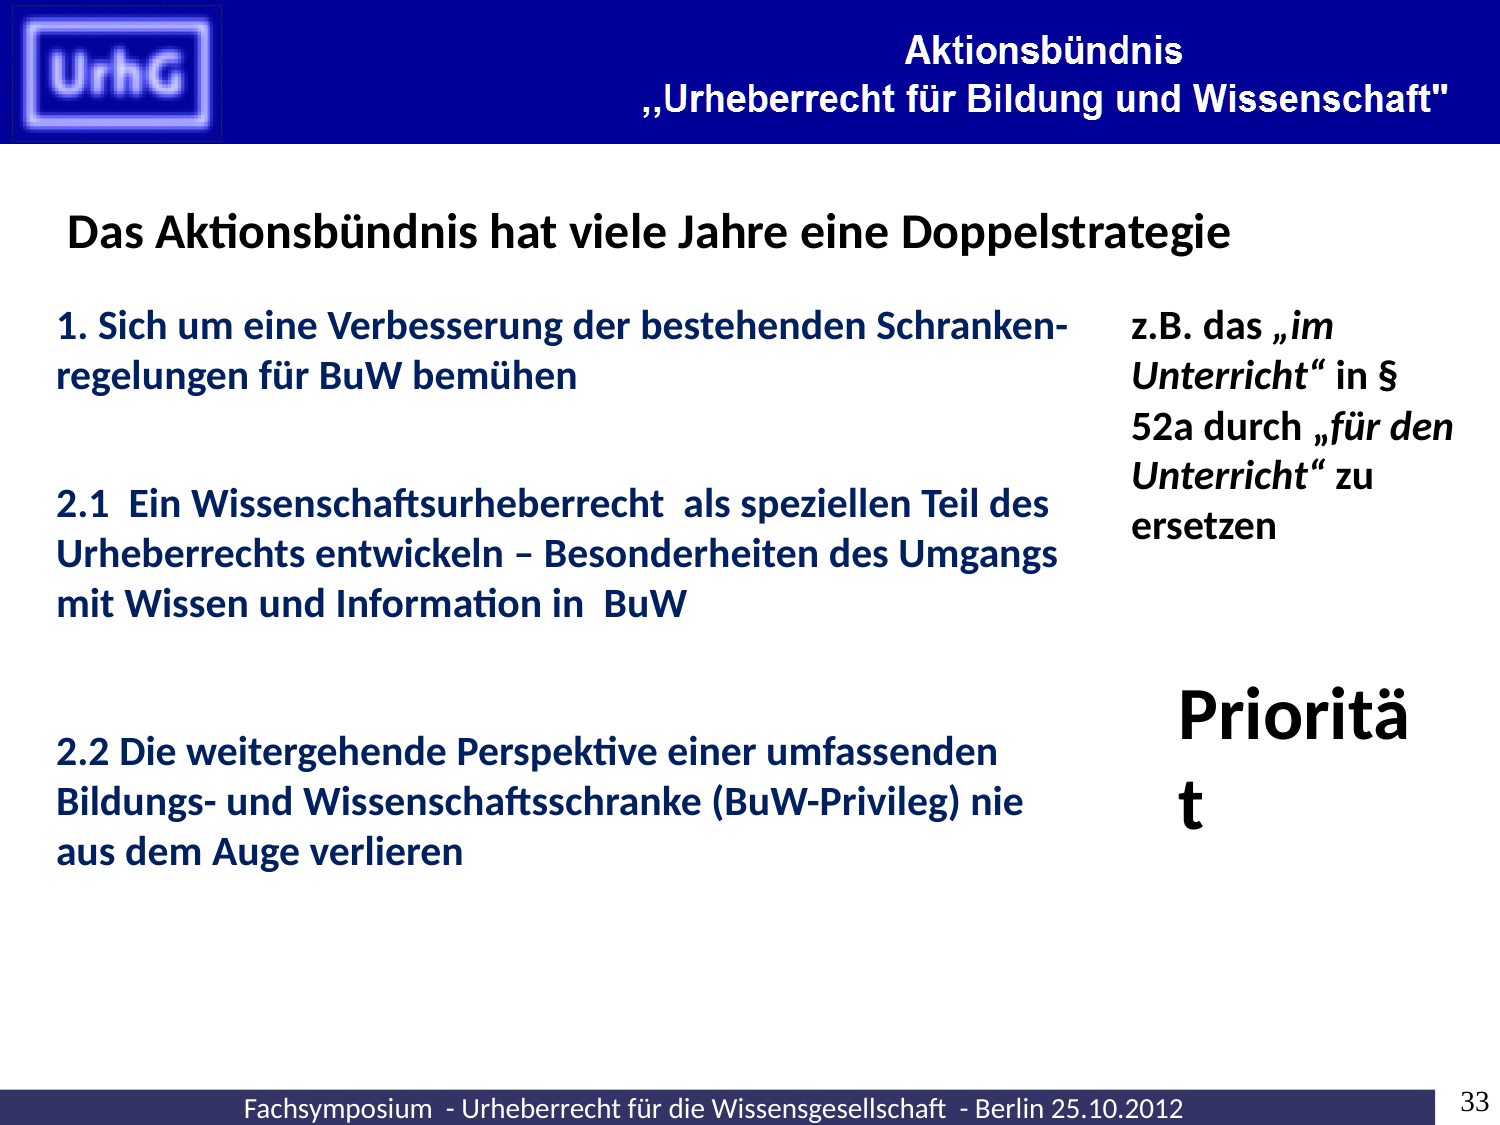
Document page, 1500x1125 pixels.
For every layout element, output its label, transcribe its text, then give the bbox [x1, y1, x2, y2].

text_box Das Aktionsbündnis hat viele Jahre eine Doppelstrategie betrieben [53, 160, 1447, 356]
text_box z.B. das „im Unterricht“ in § 52a durch „für den Unterricht“ zu ersetzen [1116, 290, 1477, 556]
text_box Priorität [1163, 656, 1447, 852]
text_box 2.2 Die weitergehende Perspektive einer umfassenden Bildungs- und Wissenschaftsschranke (BuW-Privileg) nie aus dem Auge verlieren [41, 716, 1093, 881]
text_box 1. Sich um eine Verbesserung der bestehenden Schranken-regelungen für BuW bemühen [41, 290, 1093, 406]
text_box 2.1 Ein Wissenschaftsurheberrecht als speziellen Teil des Urheberrechts entwickeln – Besonderheiten des Umgangs mit Wissen und Information in BuW [41, 468, 1093, 633]
picture [0, 0, 1500, 144]
